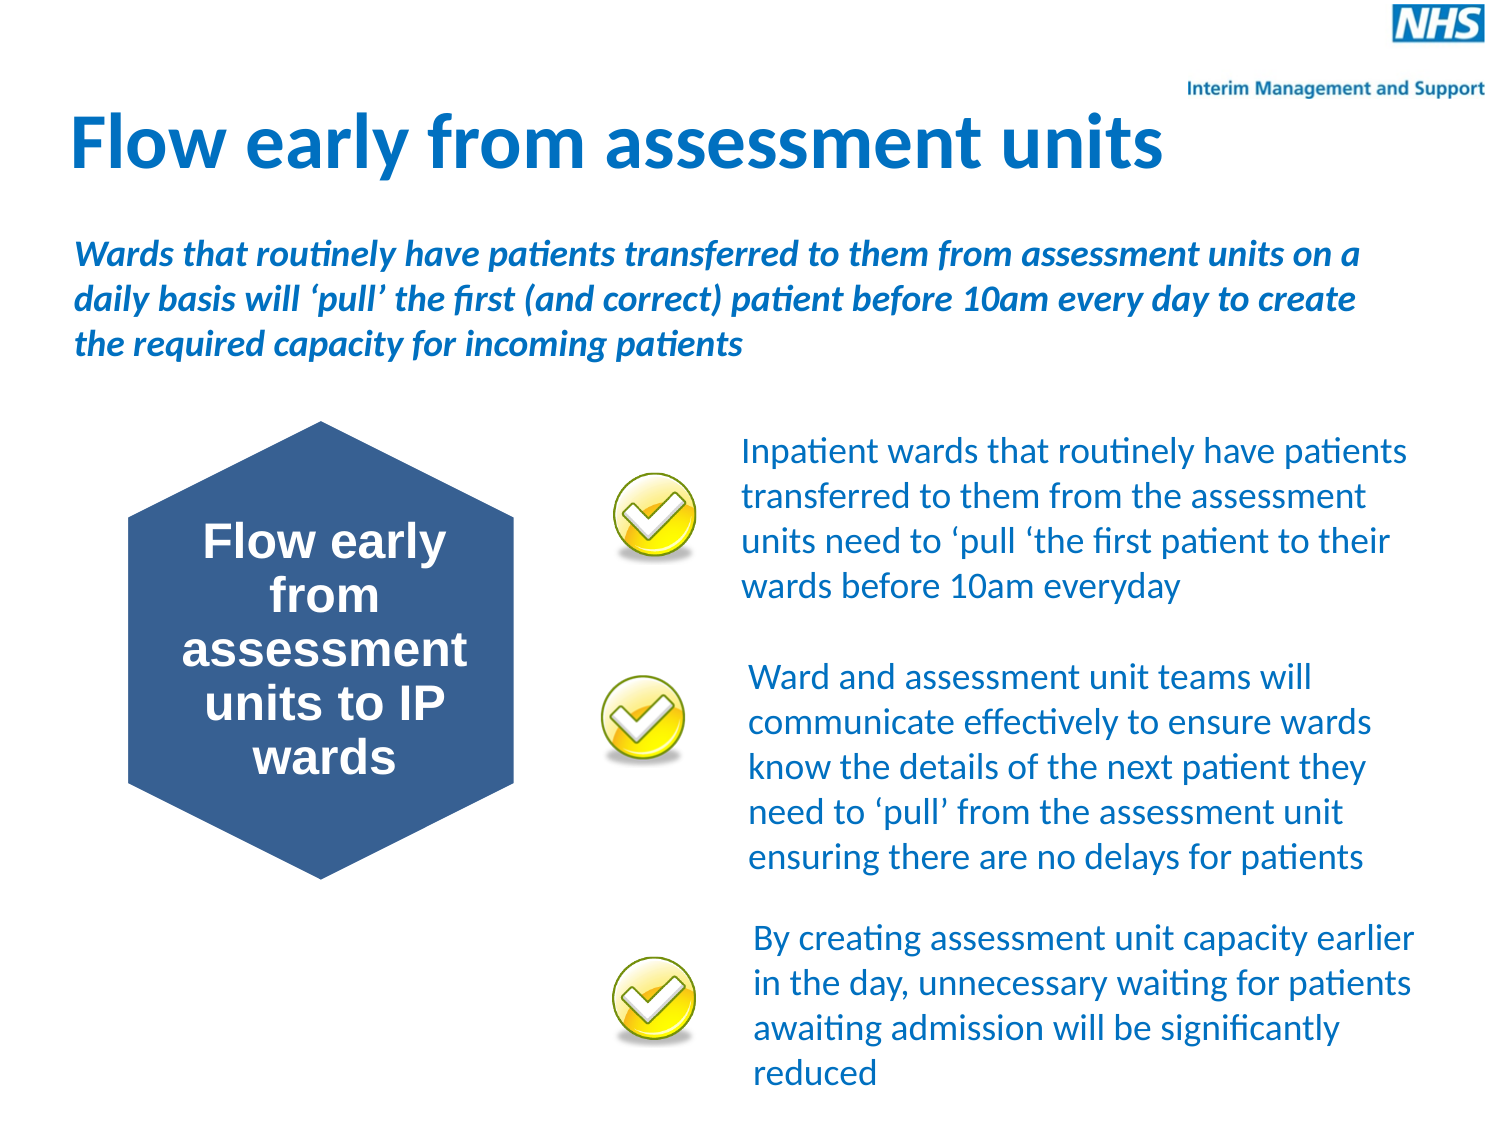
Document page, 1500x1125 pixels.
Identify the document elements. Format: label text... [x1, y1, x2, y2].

text_box By creating assessment unit capacity earlier in the day, unnecessary waiting for patients awaiting admission will be significantly reduced [738, 905, 1438, 1101]
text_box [125, 418, 516, 883]
picture [606, 953, 702, 1049]
text_box Ward and assessment unit teams will communicate effectively to ensure wards know the details of the next patient they need to ‘pull’ from the assessment unit ensuring there are no delays for patients [733, 644, 1443, 885]
text_box Flow early from assessment units [55, 0, 1406, 273]
picture [606, 469, 703, 565]
picture [595, 672, 692, 768]
text_box Inpatient wards that routinely have patients transferred to them from the assessment units need to ‘pull ‘the first patient to their wards before 10am everyday [726, 418, 1436, 614]
text_box Wards that routinely have patients transferred to them from assessment units on a daily basis will ‘pull’ the first (and correct) patient before 10am every day to create the required capacity for incoming patients [59, 221, 1408, 372]
picture [1188, 4, 1485, 100]
